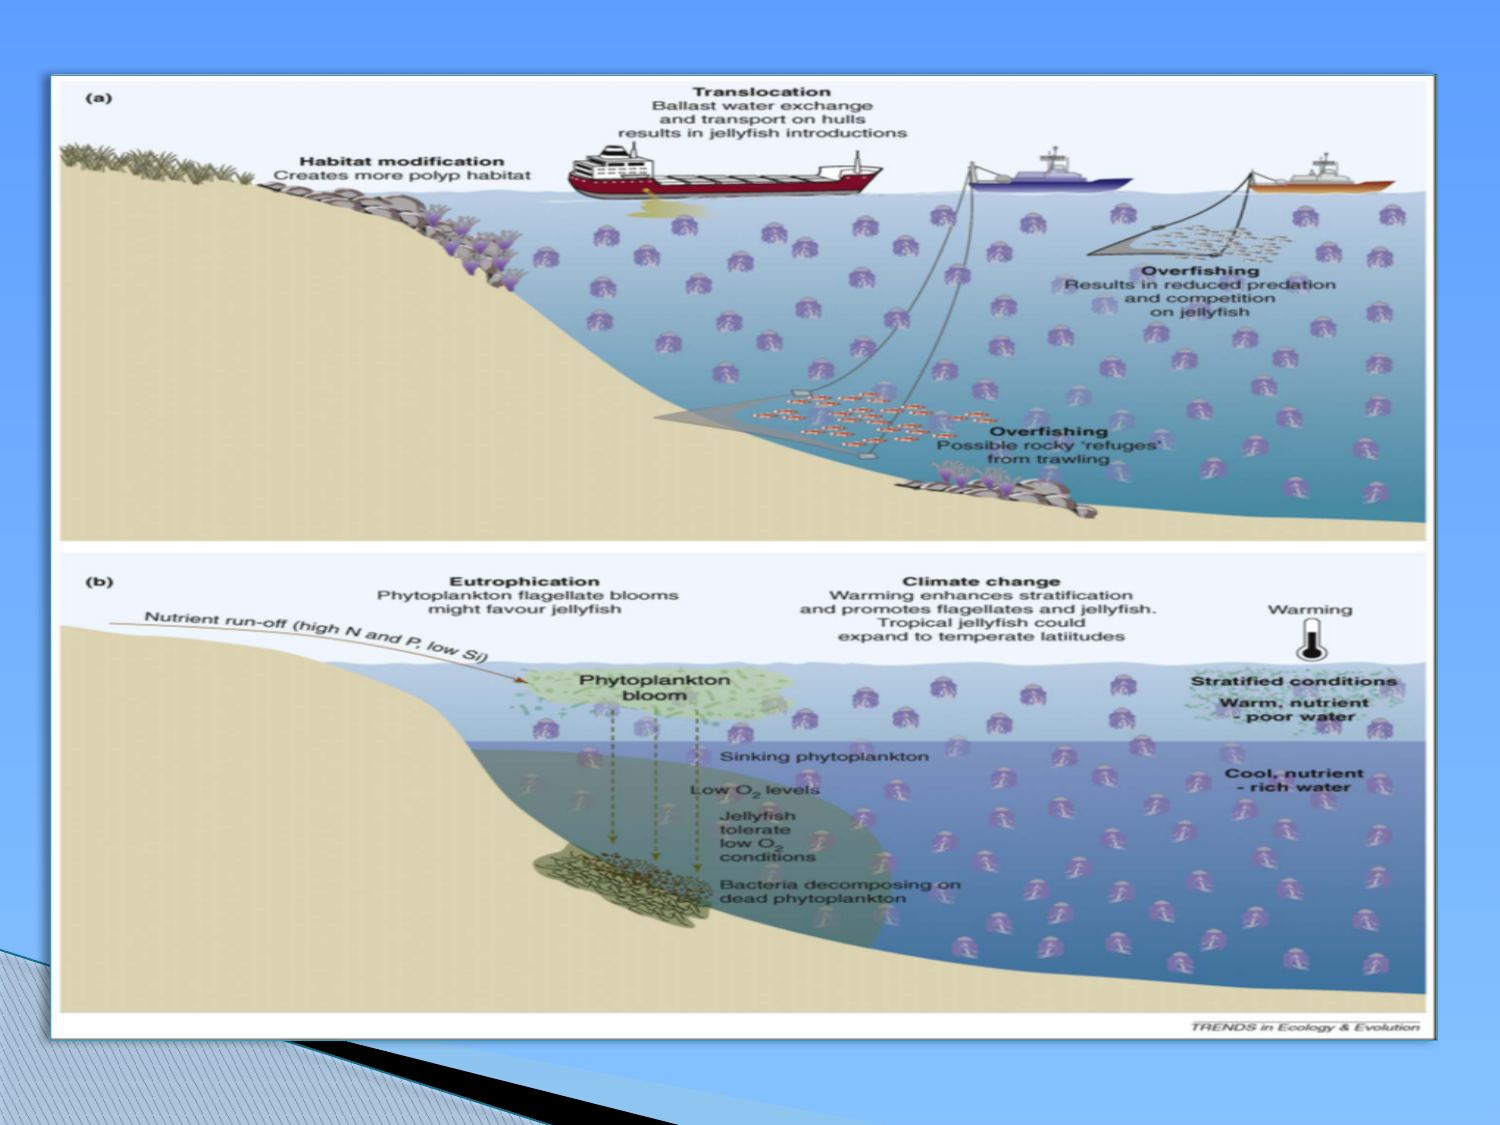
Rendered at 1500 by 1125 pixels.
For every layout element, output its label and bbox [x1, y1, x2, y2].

list [49, 74, 1438, 1042]
